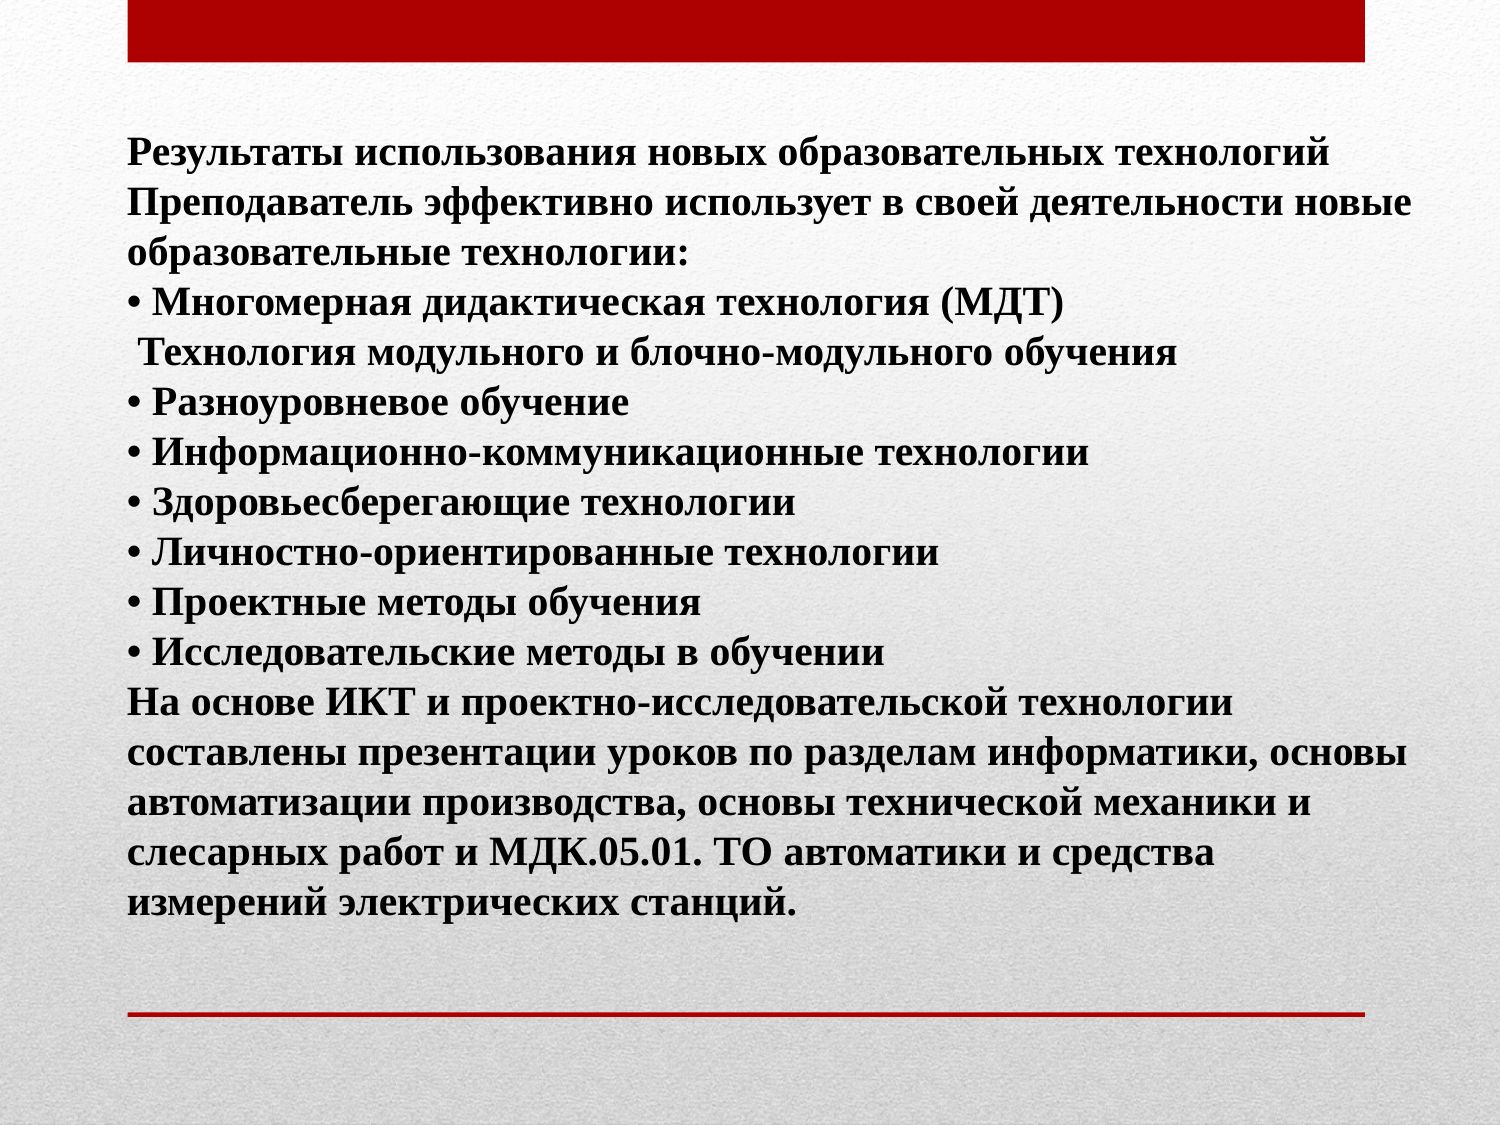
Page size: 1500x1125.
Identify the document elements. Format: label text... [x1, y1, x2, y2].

text_box Результаты использования новых образовательных технологий Преподаватель эффективно использует в своей деятельности новые образовательные технологии: • Многомерная дидактическая технология (МДТ) Технология модульного и блочно-модульного обучения • Разноуровневое обучение • Информационно-коммуникационные технологии • Здоровьесберегающие технологии • Личностно-ориентированные технологии • Проектные методы обучения • Исследовательские методы в обучении На основе ИКТ и проектно-исследовательской технологии составлены презентации уроков по разделам информатики, основы автоматизации производства, основы технической механики и слесарных работ и МДК.05.01. ТО автоматики и средства измерений электрических станций. [112, 0, 1435, 932]
